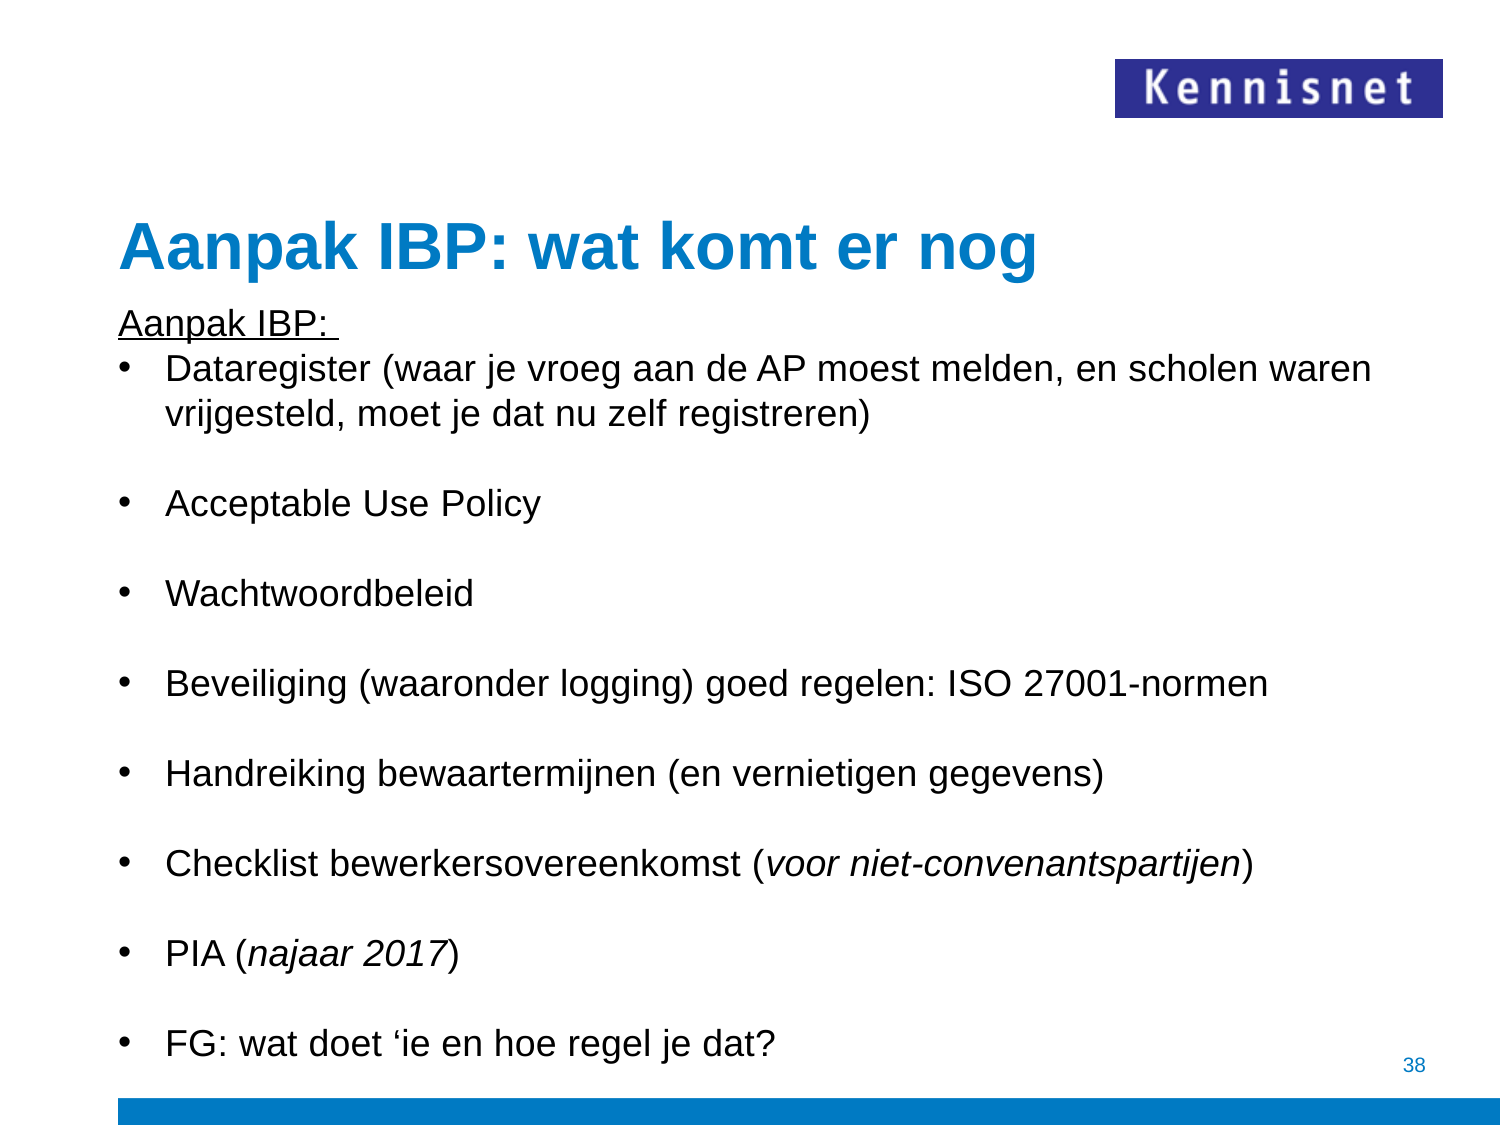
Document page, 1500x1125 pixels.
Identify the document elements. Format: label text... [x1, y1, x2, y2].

title Aanpak IBP: wat komt er nog [118, 203, 1441, 298]
picture [1115, 59, 1443, 118]
slide_number 38 [1262, 1034, 1441, 1094]
list Aanpak IBP: Dataregister (waar je vroeg aan de AP moest melden, en scholen waren vrijgesteld, moet je dat nu zelf registreren) Acceptable Use Policy Wachtwoordbeleid Beveiliging (waaronder logging) goed regelen: ISO 27001-normen Handreiking bewaartermijnen (en vernietigen gegevens) Checklist bewerkersovereenkomst (voor niet-convenantspartijen) PIA (najaar 2017) FG: wat doet ‘ie en hoe regel je dat? [118, 298, 1441, 1071]
